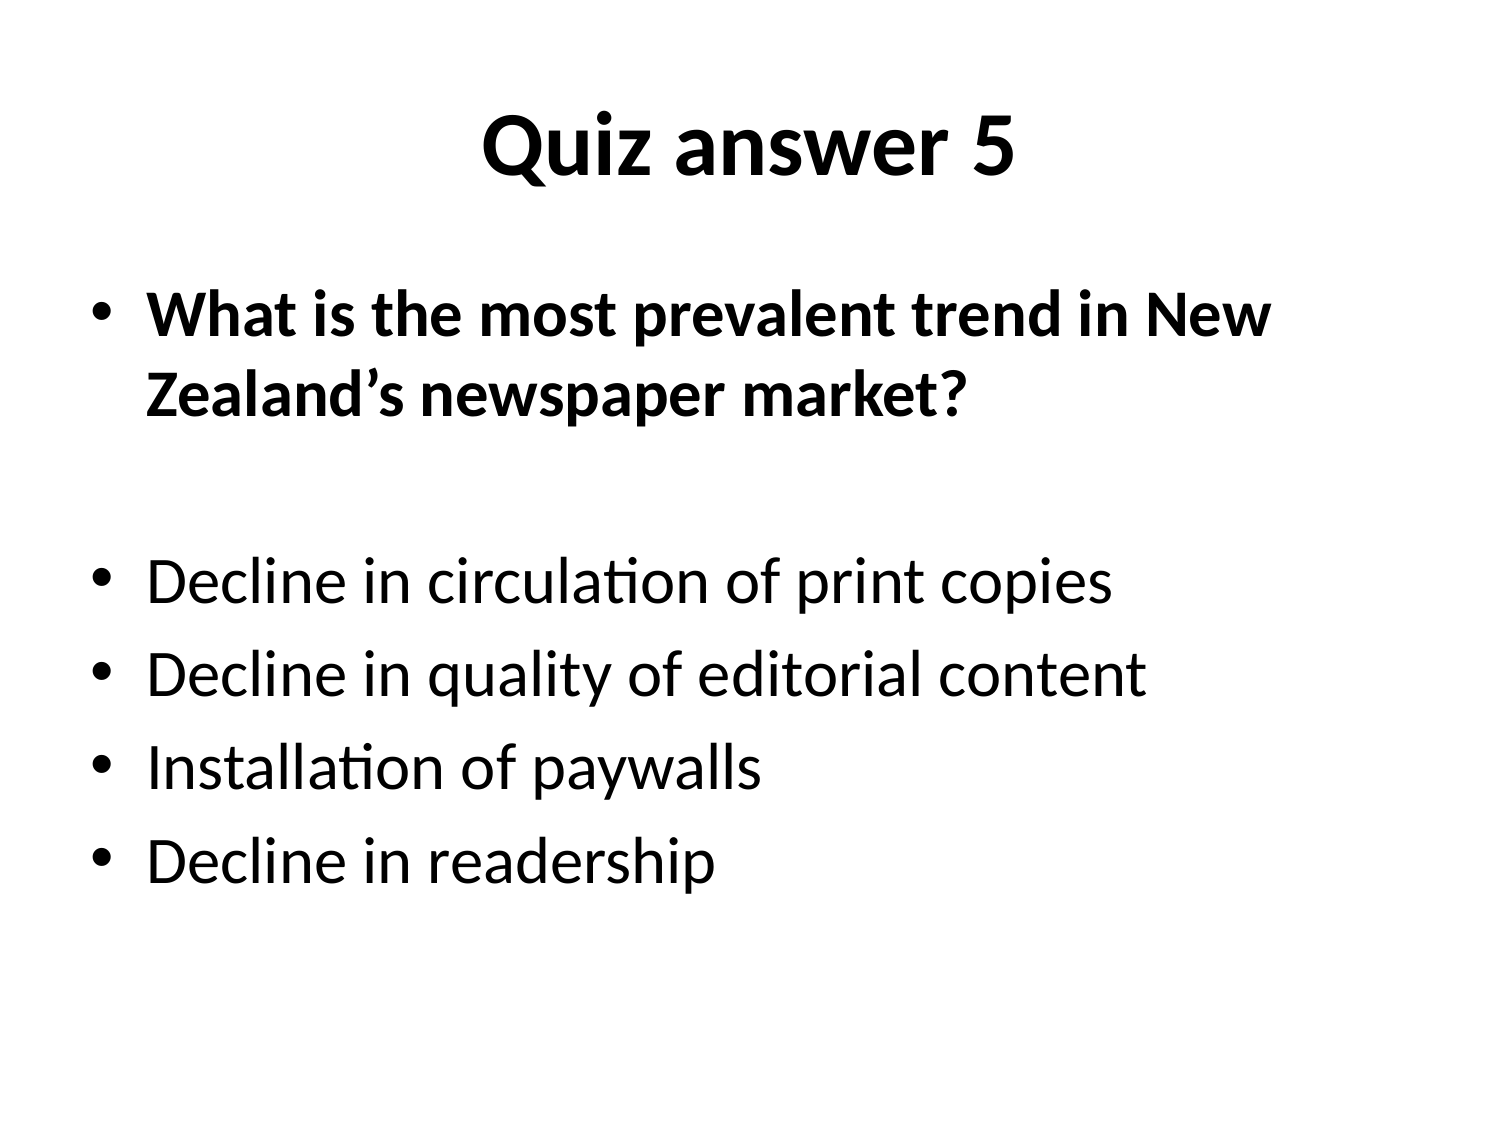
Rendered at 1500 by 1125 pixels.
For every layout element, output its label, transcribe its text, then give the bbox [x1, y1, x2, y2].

list What is the most prevalent trend in New Zealand’s newspaper market? Decline in circulation of print copies Decline in quality of editorial content Installation of paywalls Decline in readership [75, 262, 1425, 1005]
title Quiz answer 5 [75, 45, 1425, 233]
